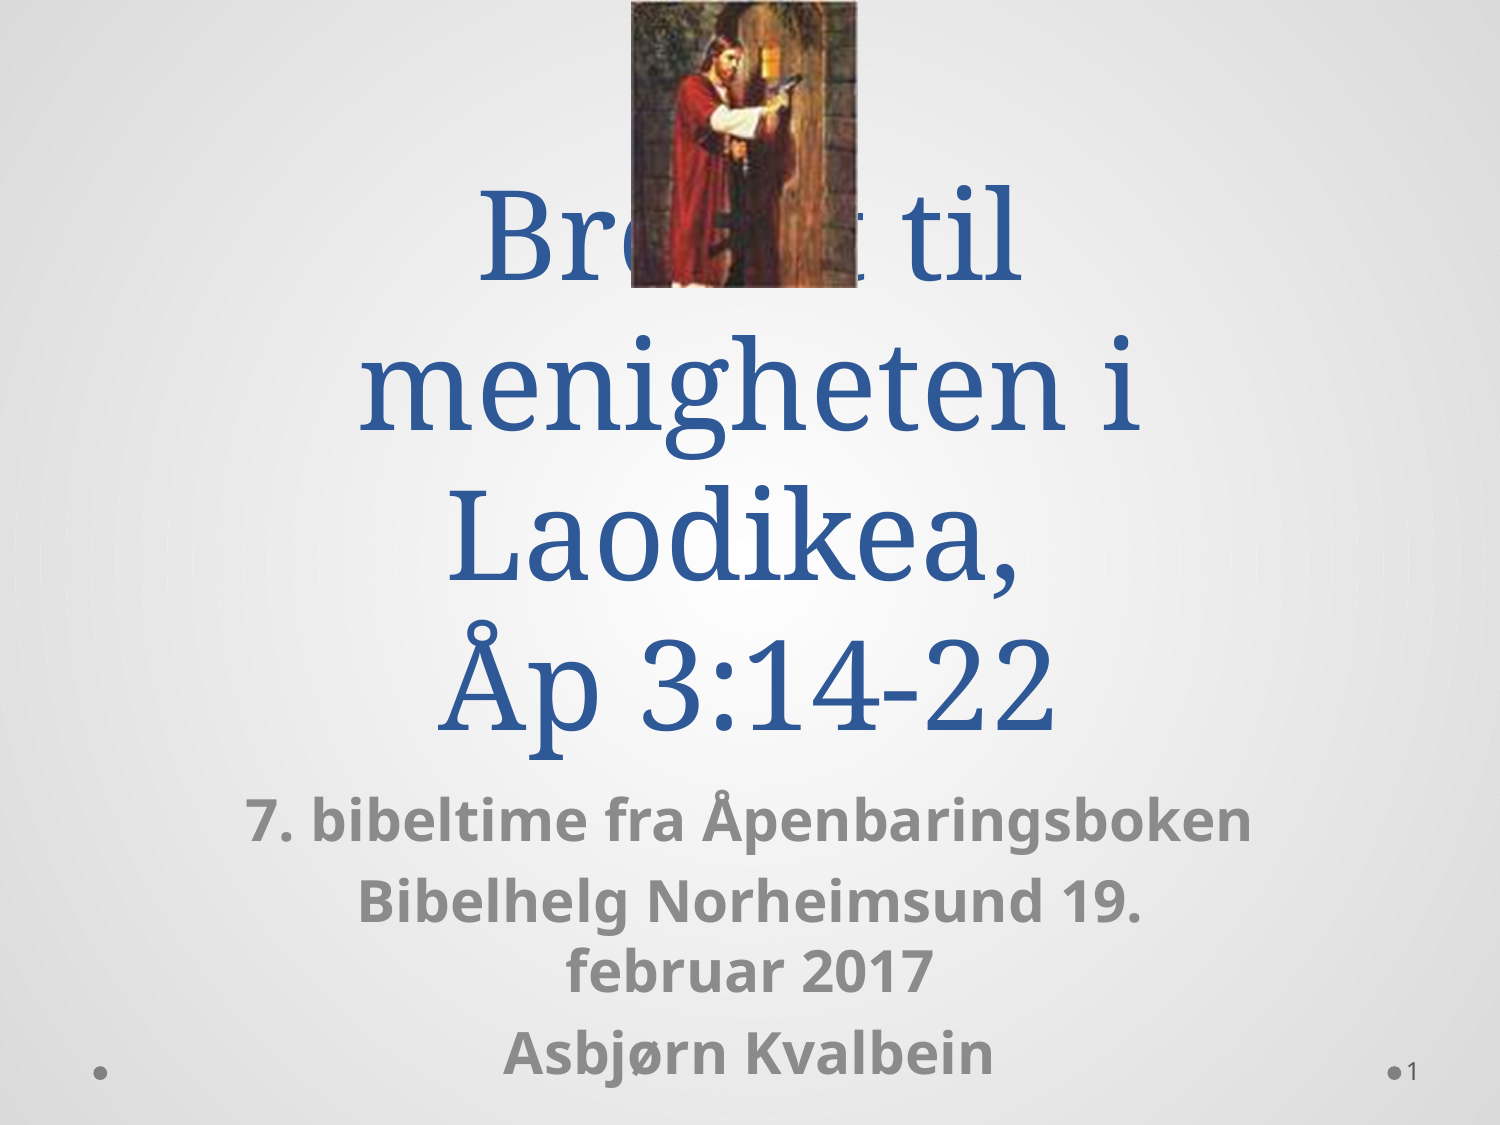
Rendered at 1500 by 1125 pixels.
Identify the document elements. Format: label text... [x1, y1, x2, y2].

slide_number 1 [1401, 1042, 1494, 1103]
picture [631, 0, 858, 288]
subtitle 7. bibeltime fra Åpenbaringsboken Bibelhelg Norheimsund 19. februar 2017 Asbjørn Kvalbein [225, 775, 1275, 1013]
title Brevet til menigheten i Laodikea, Åp 3:14-22 [112, 287, 1388, 764]
